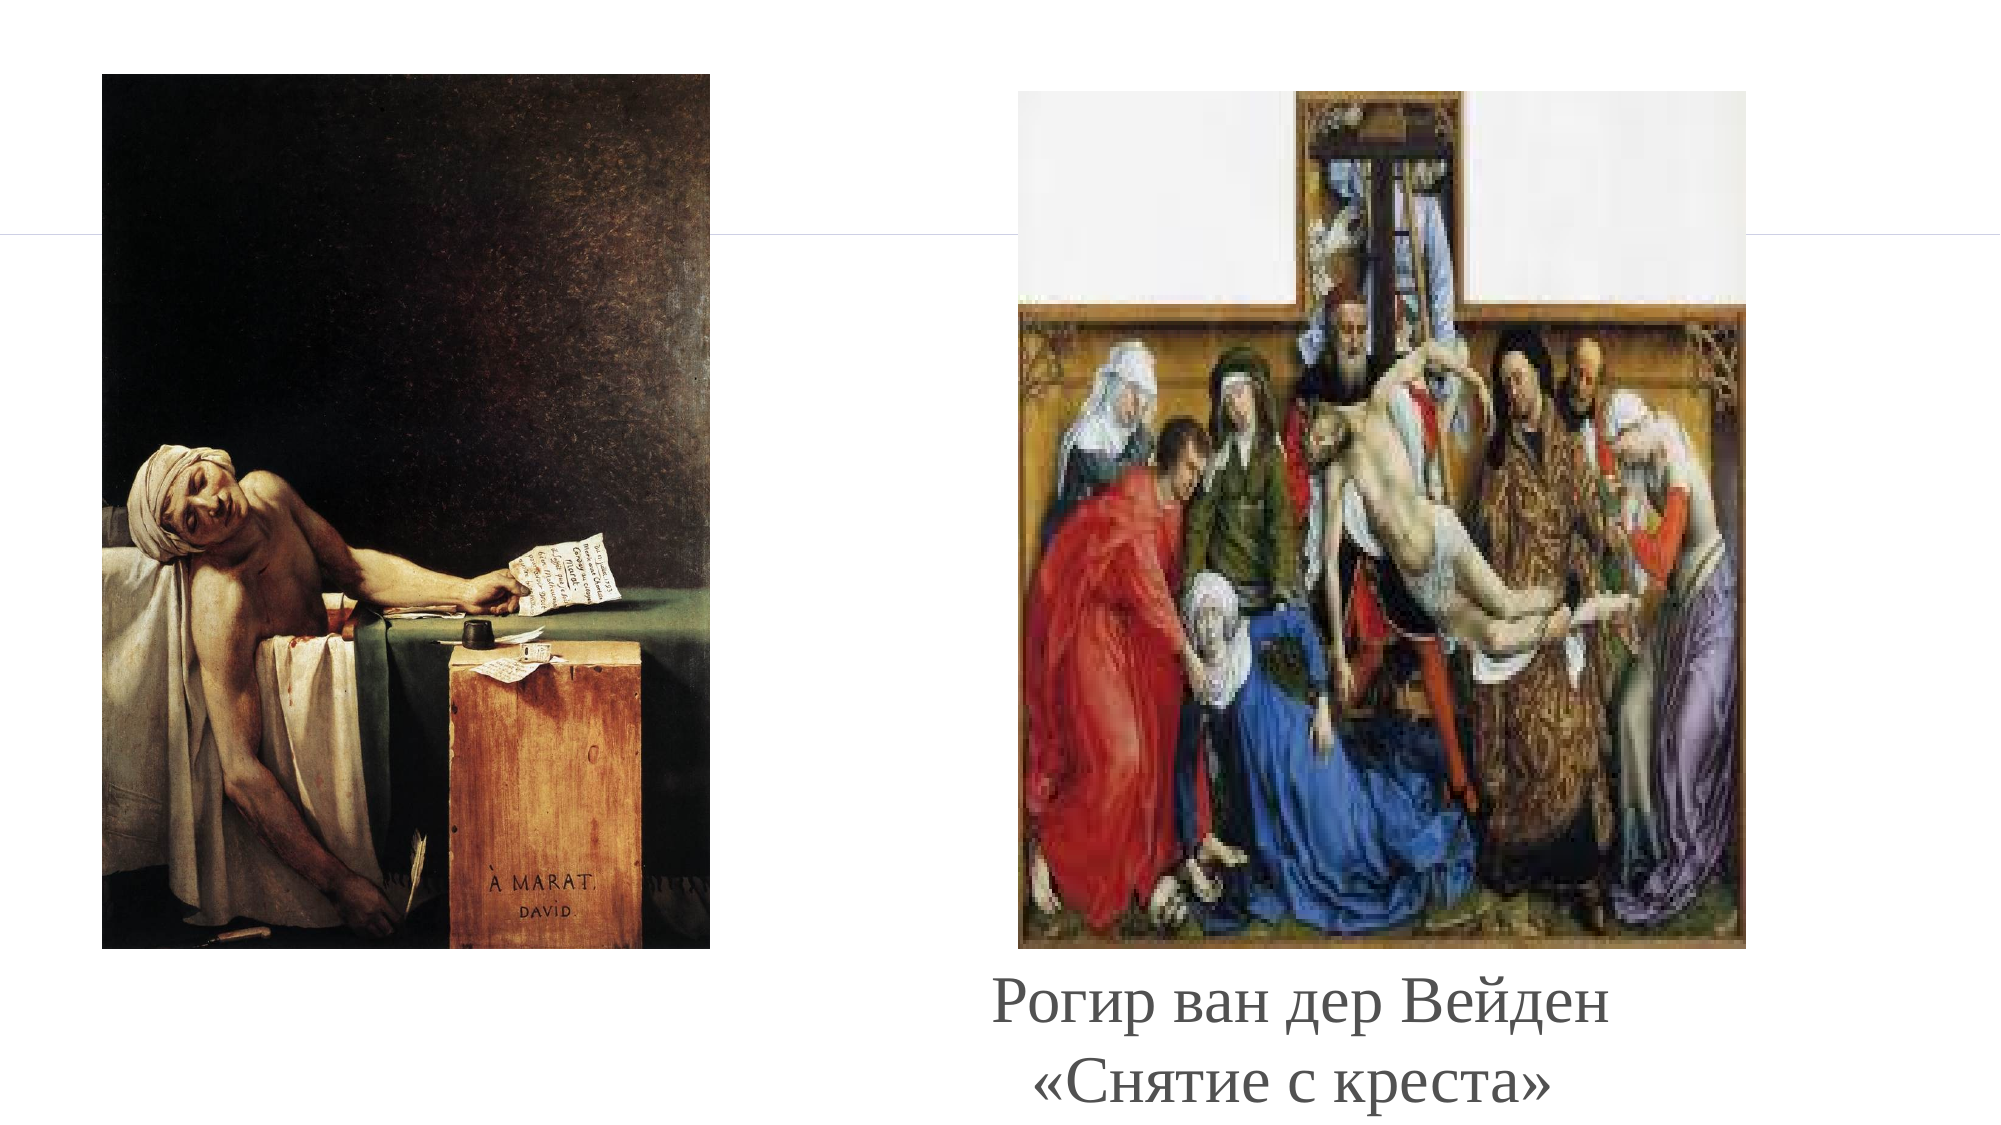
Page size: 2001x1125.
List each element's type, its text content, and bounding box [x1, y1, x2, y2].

picture [1018, 91, 1747, 949]
picture [102, 74, 710, 949]
text_box Рогир ван дер Вейден «Снятие с креста» [946, 948, 1656, 1123]
